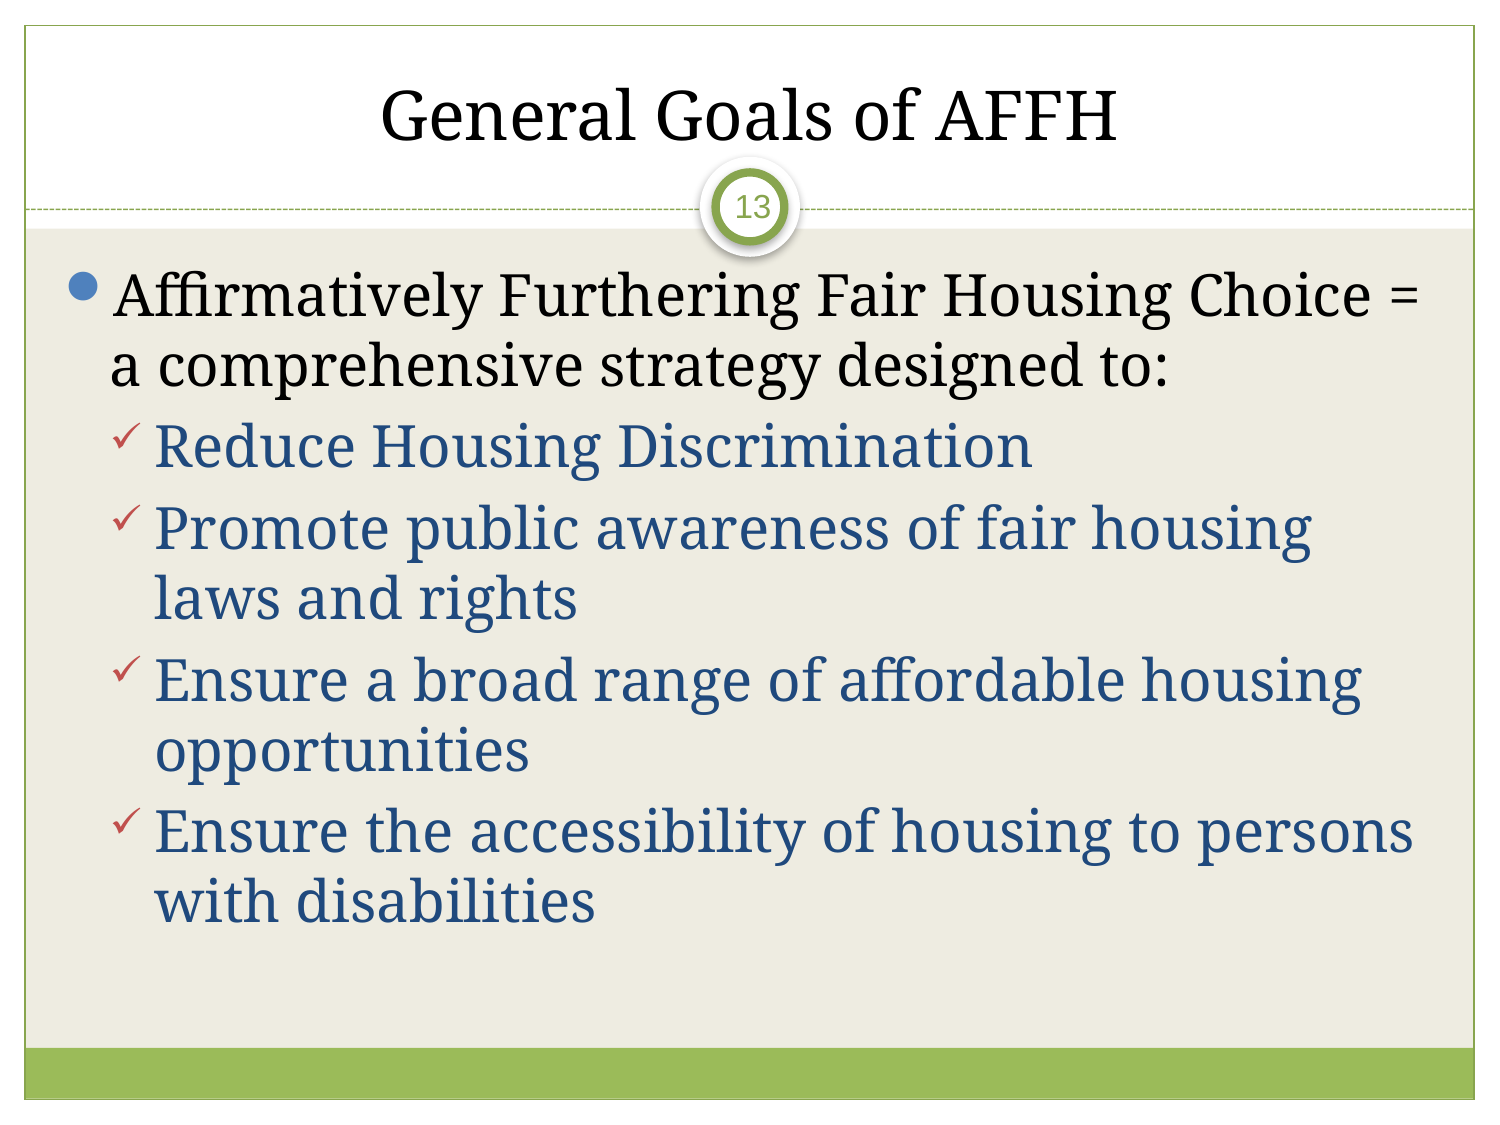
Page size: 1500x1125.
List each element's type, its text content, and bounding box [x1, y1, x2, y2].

title General Goals of AFFH [49, 37, 1450, 163]
slide_number 13 [715, 168, 791, 241]
list Affirmatively Furthering Fair Housing Choice = a comprehensive strategy designed to: Reduce Housing Discrimination Promote public awareness of fair housing laws and rights Ensure a broad range of affordable housing opportunities Ensure the accessibility of housing to persons with disabilities [49, 250, 1445, 1001]
